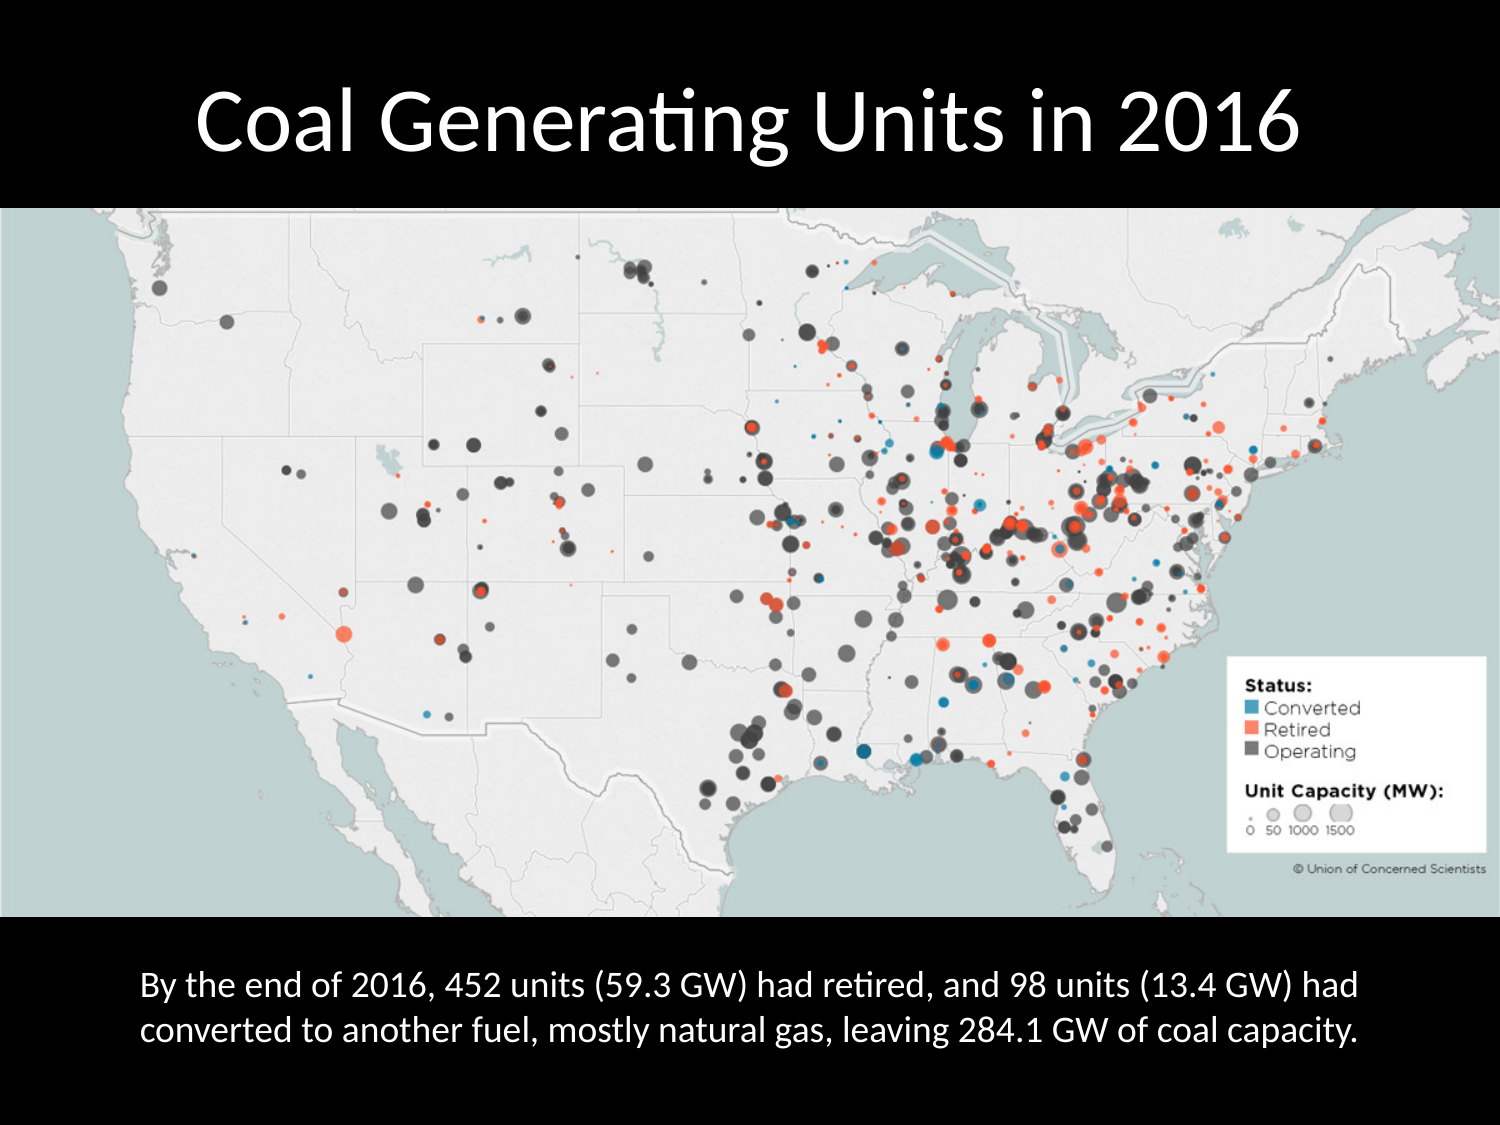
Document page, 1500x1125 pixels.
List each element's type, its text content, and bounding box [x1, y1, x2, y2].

title Coal Generating Units in 2016 [75, 21, 1425, 207]
picture [0, 208, 1500, 917]
text_box By the end of 2016, 452 units (59.3 GW) had retired, and 98 units (13.4 GW) had converted to another fuel, mostly natural gas, leaving 284.1 GW of coal capacity. [117, 952, 1383, 1057]
